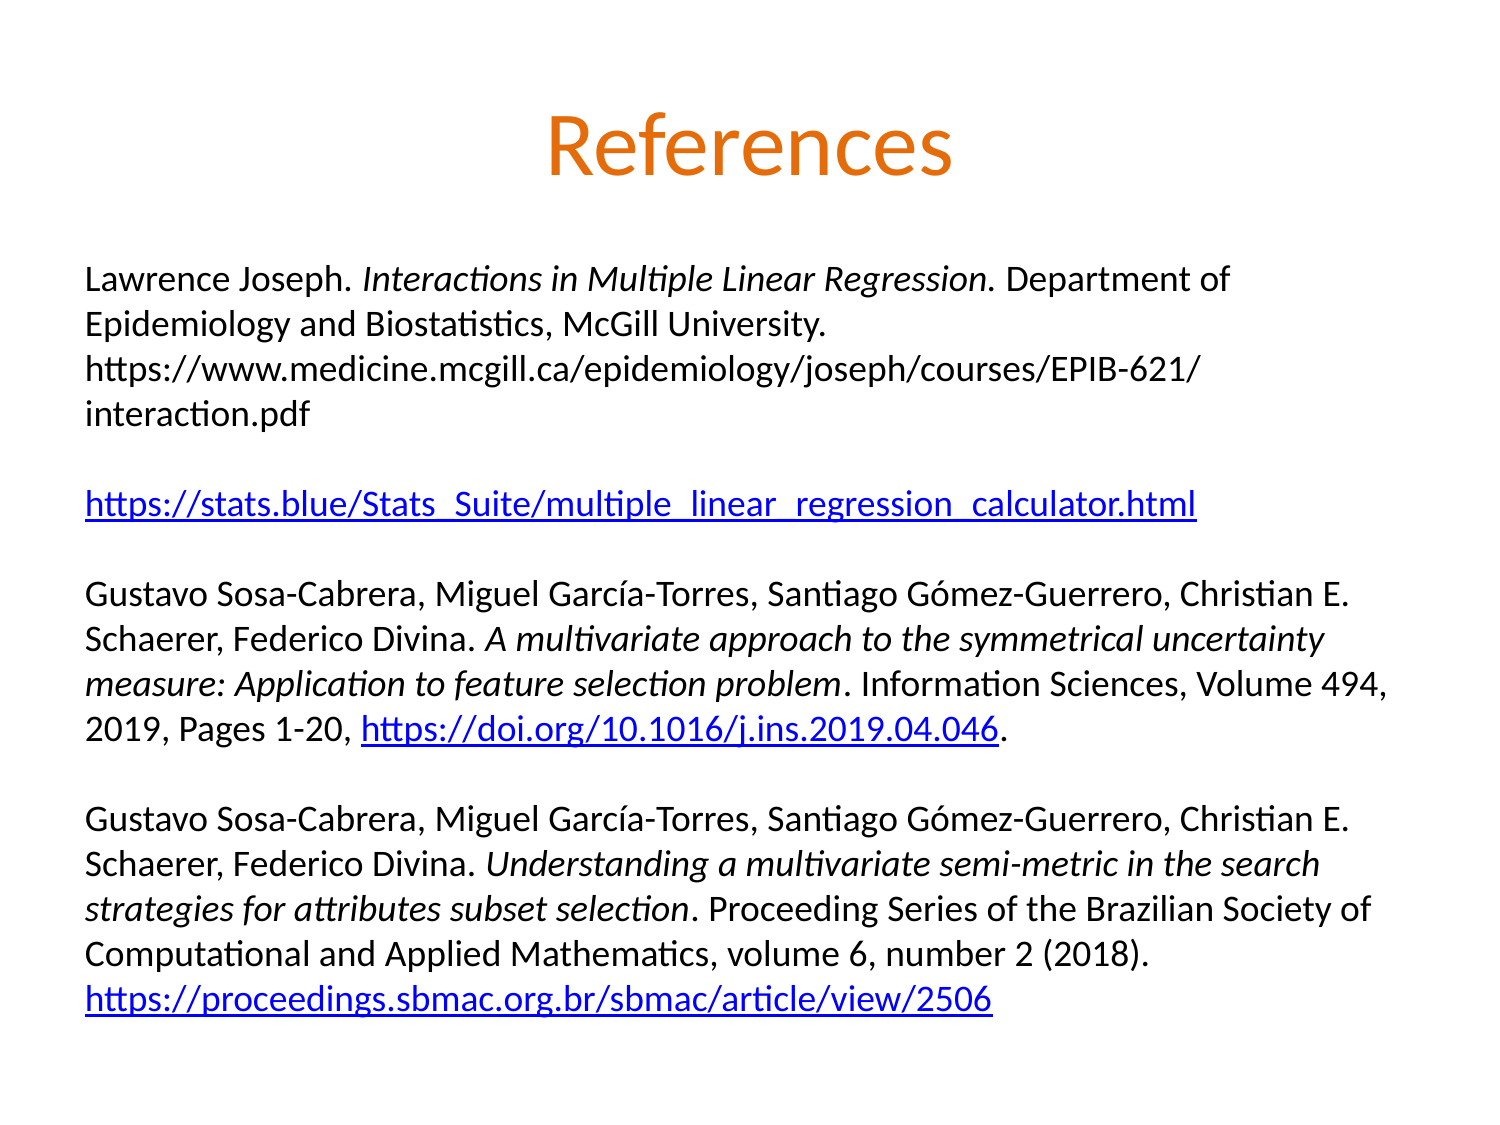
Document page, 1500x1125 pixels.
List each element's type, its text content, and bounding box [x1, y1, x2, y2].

title References [75, 45, 1425, 233]
text_box Lawrence Joseph. Interactions in Multiple Linear Regression. Department of Epidemiology and Biostatistics, McGill University. https://www.medicine.mcgill.ca/epidemiology/joseph/courses/EPIB-621/interaction.pdf https://stats.blue/Stats_Suite/multiple_linear_regression_calculator.html Gustavo Sosa-Cabrera, Miguel García-Torres, Santiago Gómez-Guerrero, Christian E. Schaerer, Federico Divina. A multivariate approach to the symmetrical uncertainty measure: Application to feature selection problem. Information Sciences, Volume 494, 2019, Pages 1-20, https://doi.org/10.1016/j.ins.2019.04.046. Gustavo Sosa-Cabrera, Miguel García-Torres, Santiago Gómez-Guerrero, Christian E. Schaerer, Federico Divina. Understanding a multivariate semi-metric in the search strategies for attributes subset selection. Proceeding Series of the Brazilian Society of Computational and Applied Mathematics, volume 6, number 2 (2018). https://proceedings.sbmac.org.br/sbmac/article/view/2506 [70, 246, 1430, 1072]
